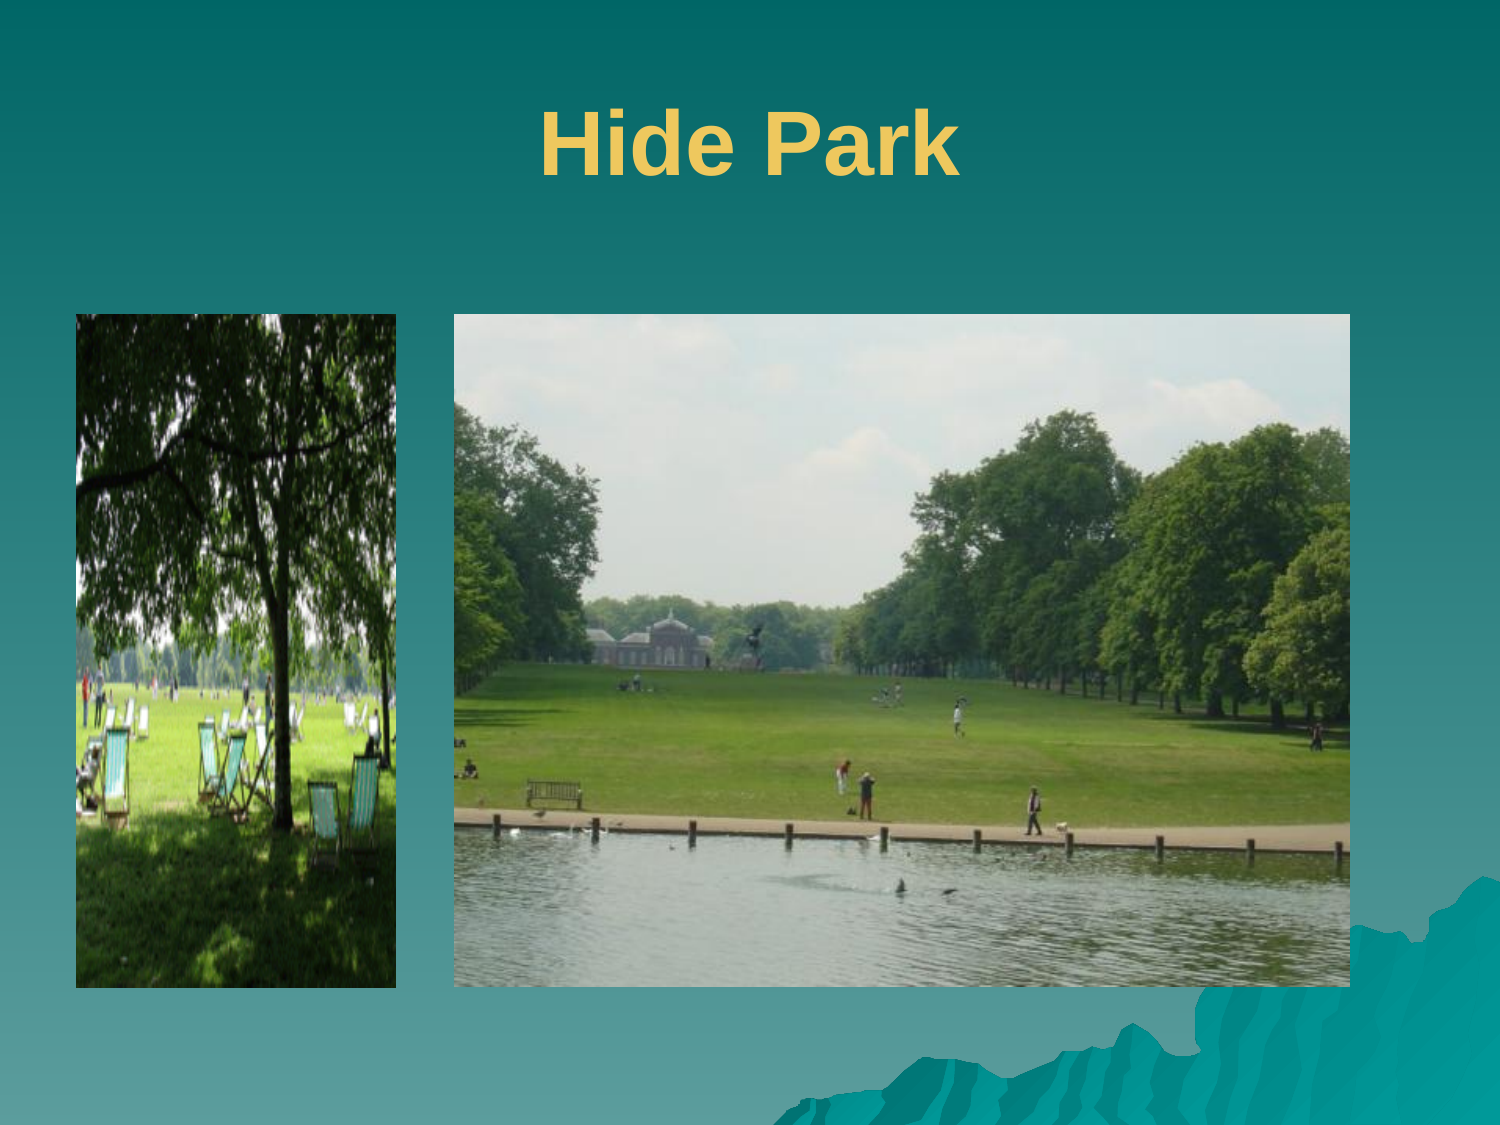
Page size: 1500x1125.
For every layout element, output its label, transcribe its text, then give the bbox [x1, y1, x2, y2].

picture [76, 314, 396, 988]
title Hide Park [74, 45, 1426, 233]
picture [454, 314, 1351, 987]
